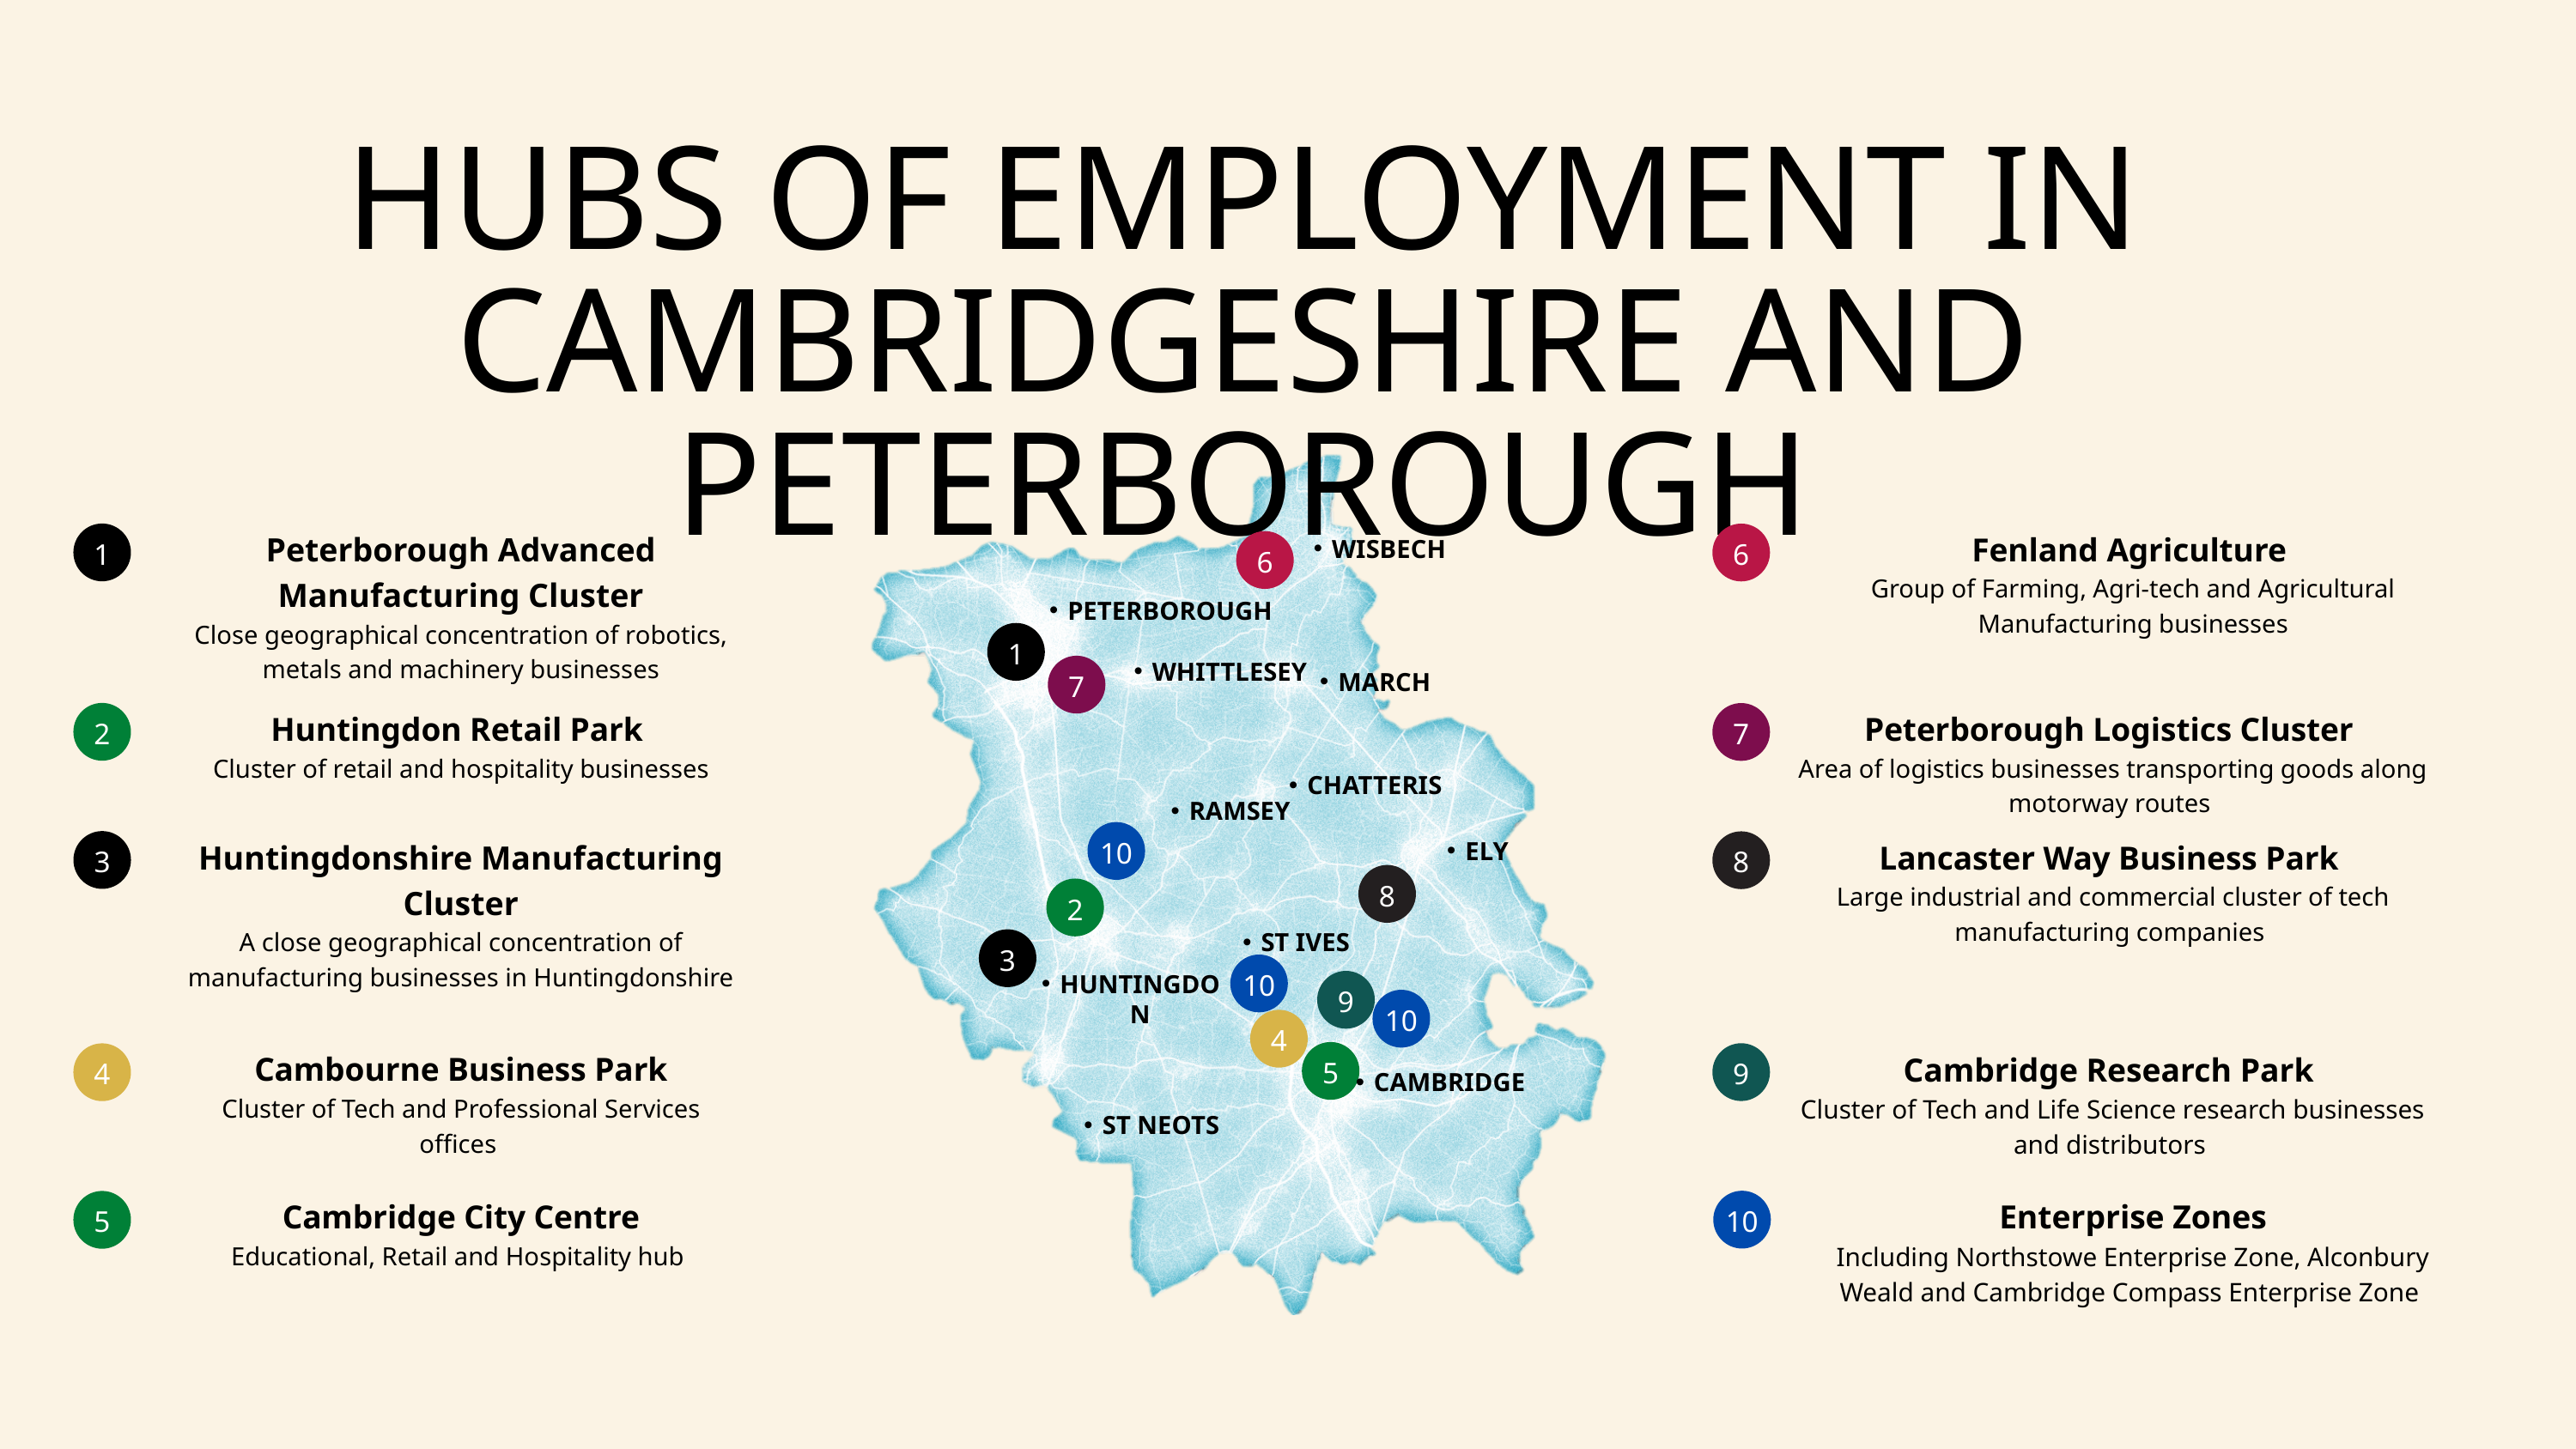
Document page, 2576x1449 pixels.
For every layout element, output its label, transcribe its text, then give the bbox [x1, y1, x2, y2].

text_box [1358, 864, 1417, 924]
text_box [1236, 530, 1294, 590]
text_box Cambridge Research Park Cluster of Tech and Life Science research businesses and distributors [1795, 1043, 2432, 1160]
text_box Fenland Agriculture Group of Farming, Agri-tech and Agricultural Manufacturing businesses [1814, 524, 2451, 639]
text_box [1249, 1009, 1309, 1068]
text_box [1316, 970, 1376, 1029]
text_box HUBS OF EMPLOYMENT IN CAMBRIDGESHIRE AND PETERBOROUGH [144, 134, 2342, 564]
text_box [1711, 1043, 1771, 1101]
text_box Enterprise Zones Including Northstowe Enterprise Zone, Alconbury Weald and Cambridge Compass Enterprise Zone [1814, 1191, 2451, 1343]
text_box Peterborough Advanced Manufacturing Cluster Close geographical concentration of robotics, metals and machinery businesses [184, 564, 738, 684]
picture [858, 447, 1613, 1315]
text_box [73, 830, 131, 889]
text_box Cambridge City Centre Educational, Retail and Hospitality hub [184, 1191, 738, 1270]
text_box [978, 929, 1037, 988]
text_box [1712, 1190, 1771, 1249]
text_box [1711, 702, 1771, 761]
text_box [73, 702, 131, 761]
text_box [1711, 523, 1771, 582]
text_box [1711, 831, 1771, 889]
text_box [1087, 822, 1145, 881]
text_box Huntingdonshire Manufacturing Cluster A close geographical concentration of manufacturing businesses in Huntingdonshire [184, 831, 738, 992]
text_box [73, 1043, 131, 1101]
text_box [1230, 954, 1289, 1013]
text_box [1301, 1041, 1360, 1100]
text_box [1046, 878, 1104, 937]
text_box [987, 622, 1046, 682]
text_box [73, 523, 131, 582]
text_box Cambourne Business Park Cluster of Tech and Professional Services offices [184, 1043, 738, 1158]
text_box Peterborough Logistics Cluster Area of logistics businesses transporting goods along motorway routes [1795, 703, 2432, 818]
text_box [73, 1191, 131, 1249]
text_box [1372, 989, 1431, 1048]
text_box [1047, 655, 1106, 714]
text_box Huntingdon Retail Park Cluster of retail and hospitality businesses [184, 703, 738, 783]
text_box Lancaster Way Business Park Large industrial and commercial cluster of tech manufacturing companies [1795, 831, 2432, 946]
